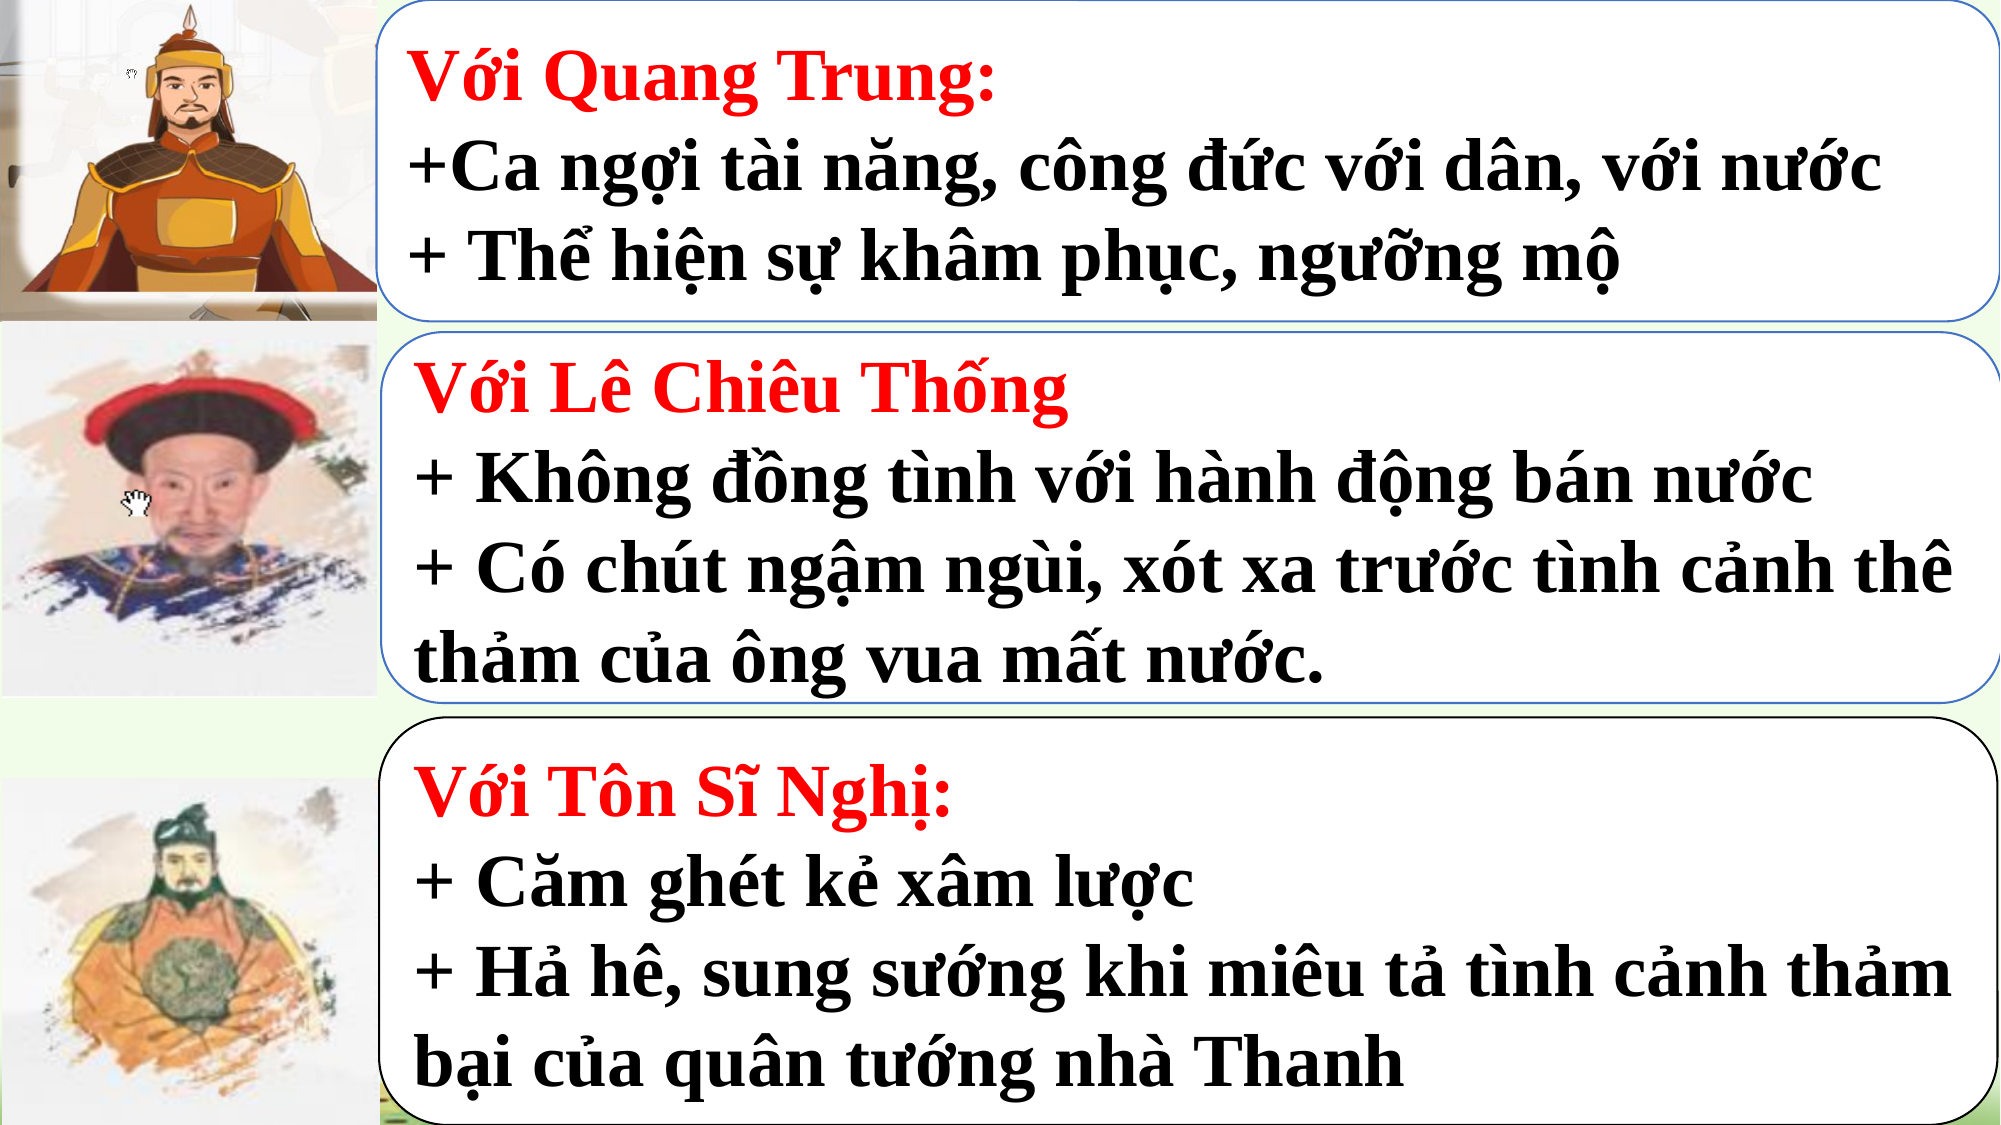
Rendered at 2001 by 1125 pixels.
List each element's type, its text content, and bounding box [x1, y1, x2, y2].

picture [0, 0, 2001, 1125]
text_box Với Tôn Sĩ Nghị: + Căm ghét kẻ xâm lược + Hả hê, sung sướng khi miêu tả tình cảnh thảm bại của quân tướng nhà Thanh [378, 716, 1999, 1125]
text_box Với Lê Chiêu Thống + Không đồng tình với hành động bán nước + Có chút ngậm ngùi, xót xa trước tình cảnh thê thảm của ông vua mất nước. [380, 331, 2000, 705]
text_box Với Quang Trung: +Ca ngợi tài năng, công đức với dân, với nước + Thể hiện sự khâm phục, ngưỡng mộ [377, 0, 2000, 323]
